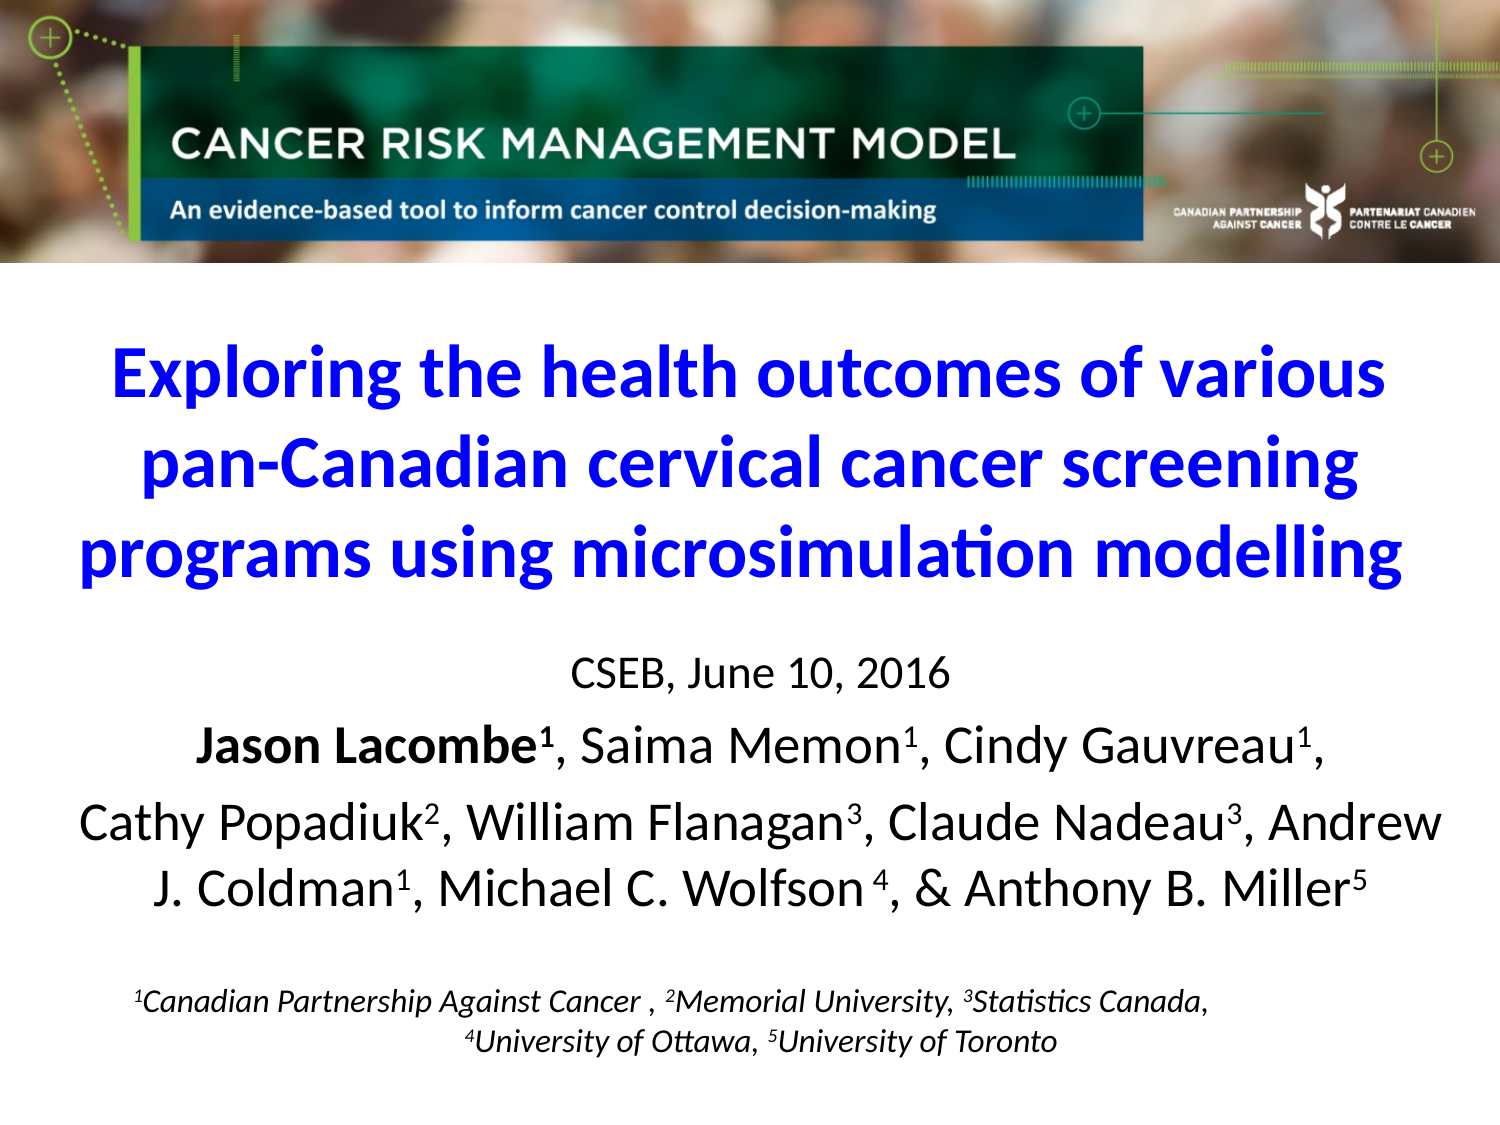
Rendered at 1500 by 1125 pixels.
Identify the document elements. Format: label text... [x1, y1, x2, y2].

text_box 1Canadian Partnership Against Cancer , 2Memorial University, 3Statistics Canada, 4University of Ottawa, 5University of Toronto [82, 971, 1463, 1125]
title Exploring the health outcomes of various pan-Canadian cervical cancer screening programs using microsimulation modelling [55, 326, 1445, 590]
subtitle CSEB, June 10, 2016 Jason Lacombe1, Saima Memon1, Cindy Gauvreau1, Cathy Popadiuk2, William Flanagan3, Claude Nadeau3, Andrew J. Coldman1, Michael C. Wolfson 4, & Anthony B. Miller5 [55, 634, 1467, 972]
picture [0, 0, 1500, 263]
